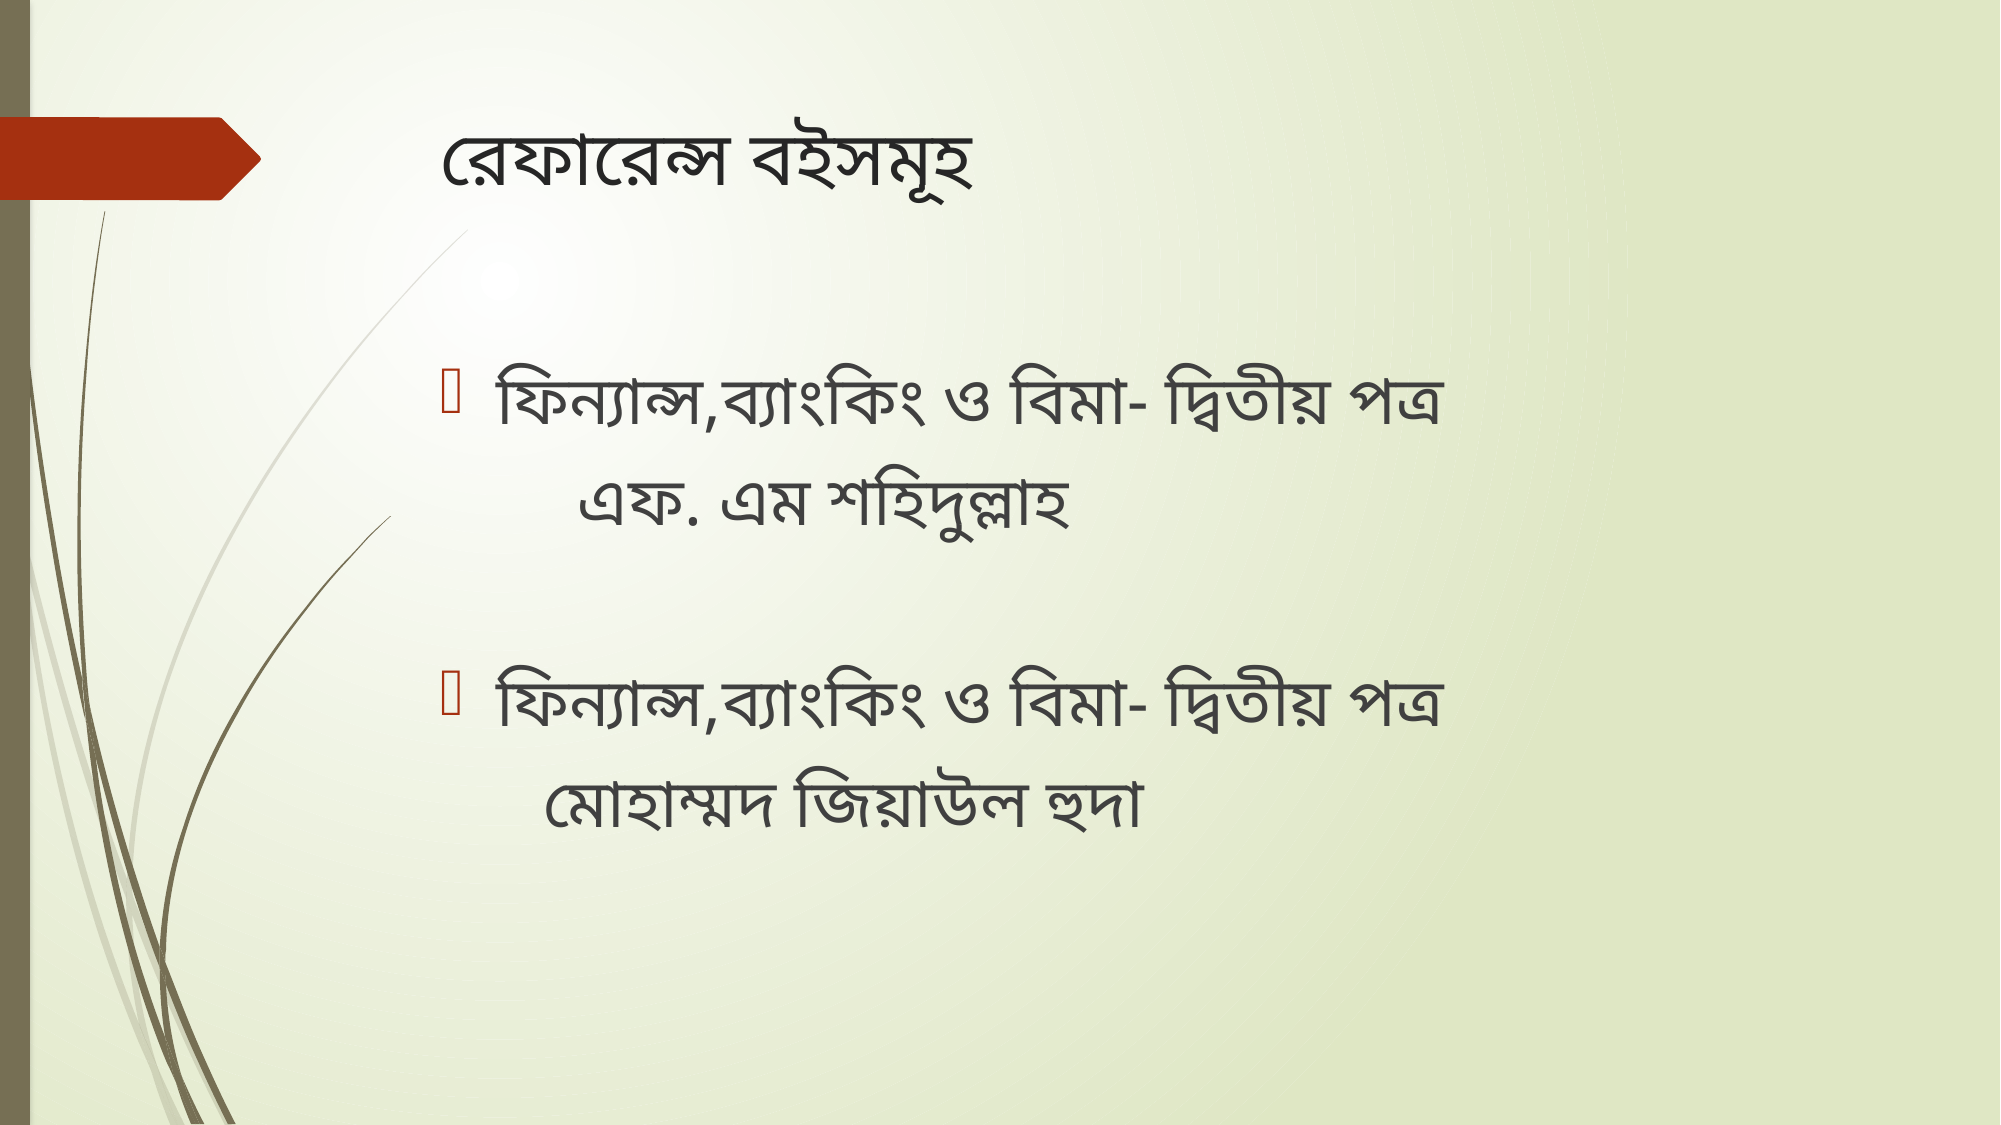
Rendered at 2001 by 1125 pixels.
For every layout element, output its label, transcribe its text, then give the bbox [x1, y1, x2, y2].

title রেফারেন্স বইসমূহ [425, 102, 1888, 313]
list ফিন্যান্স,ব্যাংকিং ও বিমা- দ্বিতীয় পত্র এফ. এম শহিদুল্লাহ ফিন্যান্স,ব্যাংকিং ও বিমা- দ্বিতীয় পত্র মোহাম্মদ জিয়াউল হুদা [424, 350, 1888, 970]
